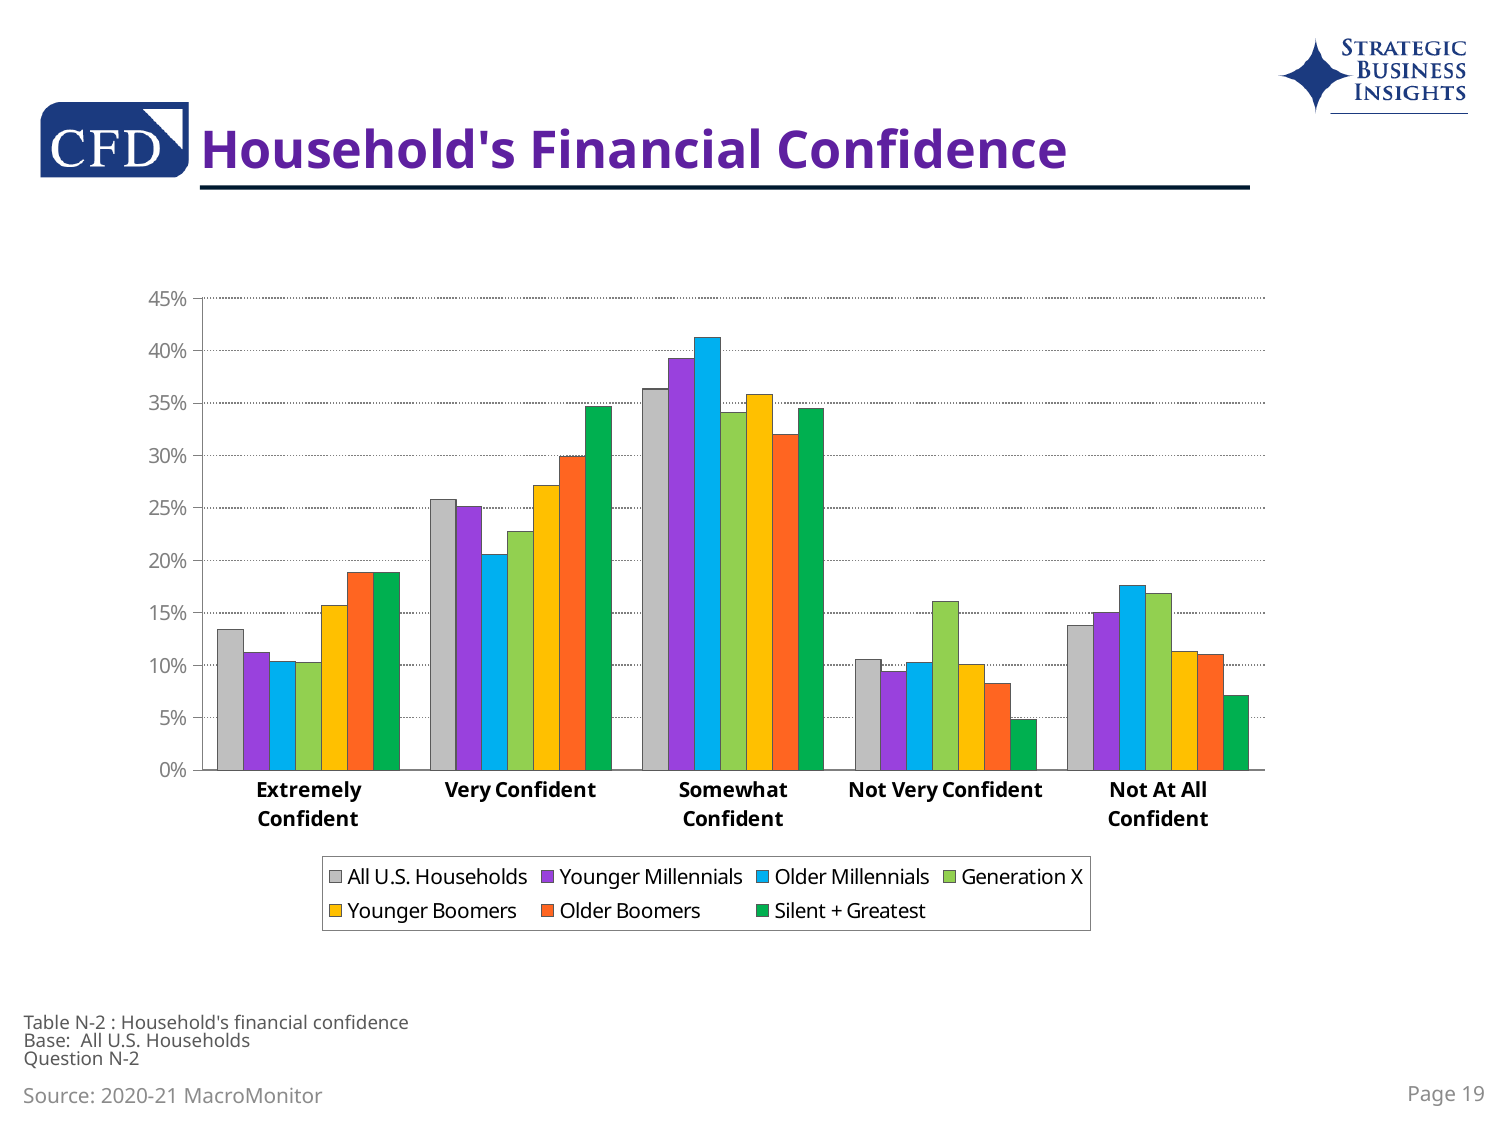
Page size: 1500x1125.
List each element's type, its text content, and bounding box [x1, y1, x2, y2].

slide_number Page 19 [1162, 1064, 1500, 1125]
picture [1269, 24, 1488, 125]
picture [37, 99, 191, 180]
text_box Table N-2 : Household's financial confidence Base: All U.S. Households Question N-2 [23, 1015, 1481, 1069]
chart [124, 270, 1288, 931]
title Household's Financial Confidence [200, 59, 1250, 188]
slide_number Source: 2020-21 MacroMonitor [8, 1065, 509, 1125]
